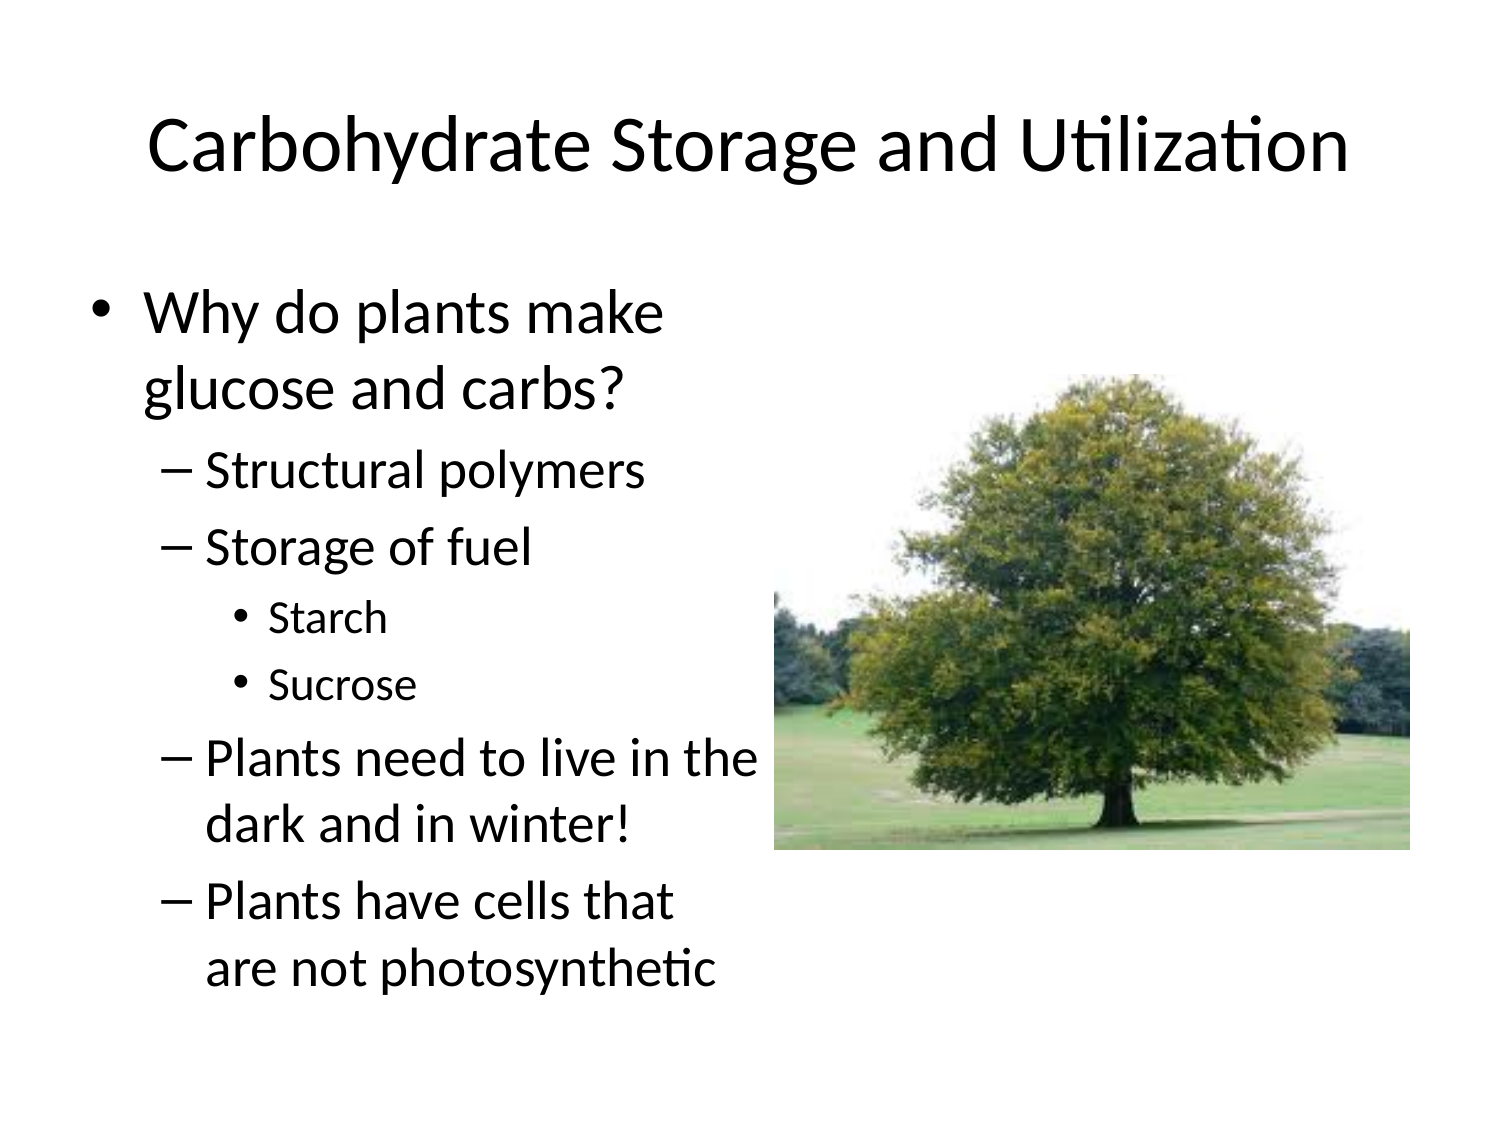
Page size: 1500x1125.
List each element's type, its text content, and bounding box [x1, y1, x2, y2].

picture [774, 374, 1410, 851]
title Carbohydrate Storage and Utilization [75, 45, 1425, 233]
list Why do plants make glucose and carbs? Structural polymers Storage of fuel Starch Sucrose Plants need to live in the dark and in winter! Plants have cells that are not photosynthetic [75, 262, 775, 1005]
